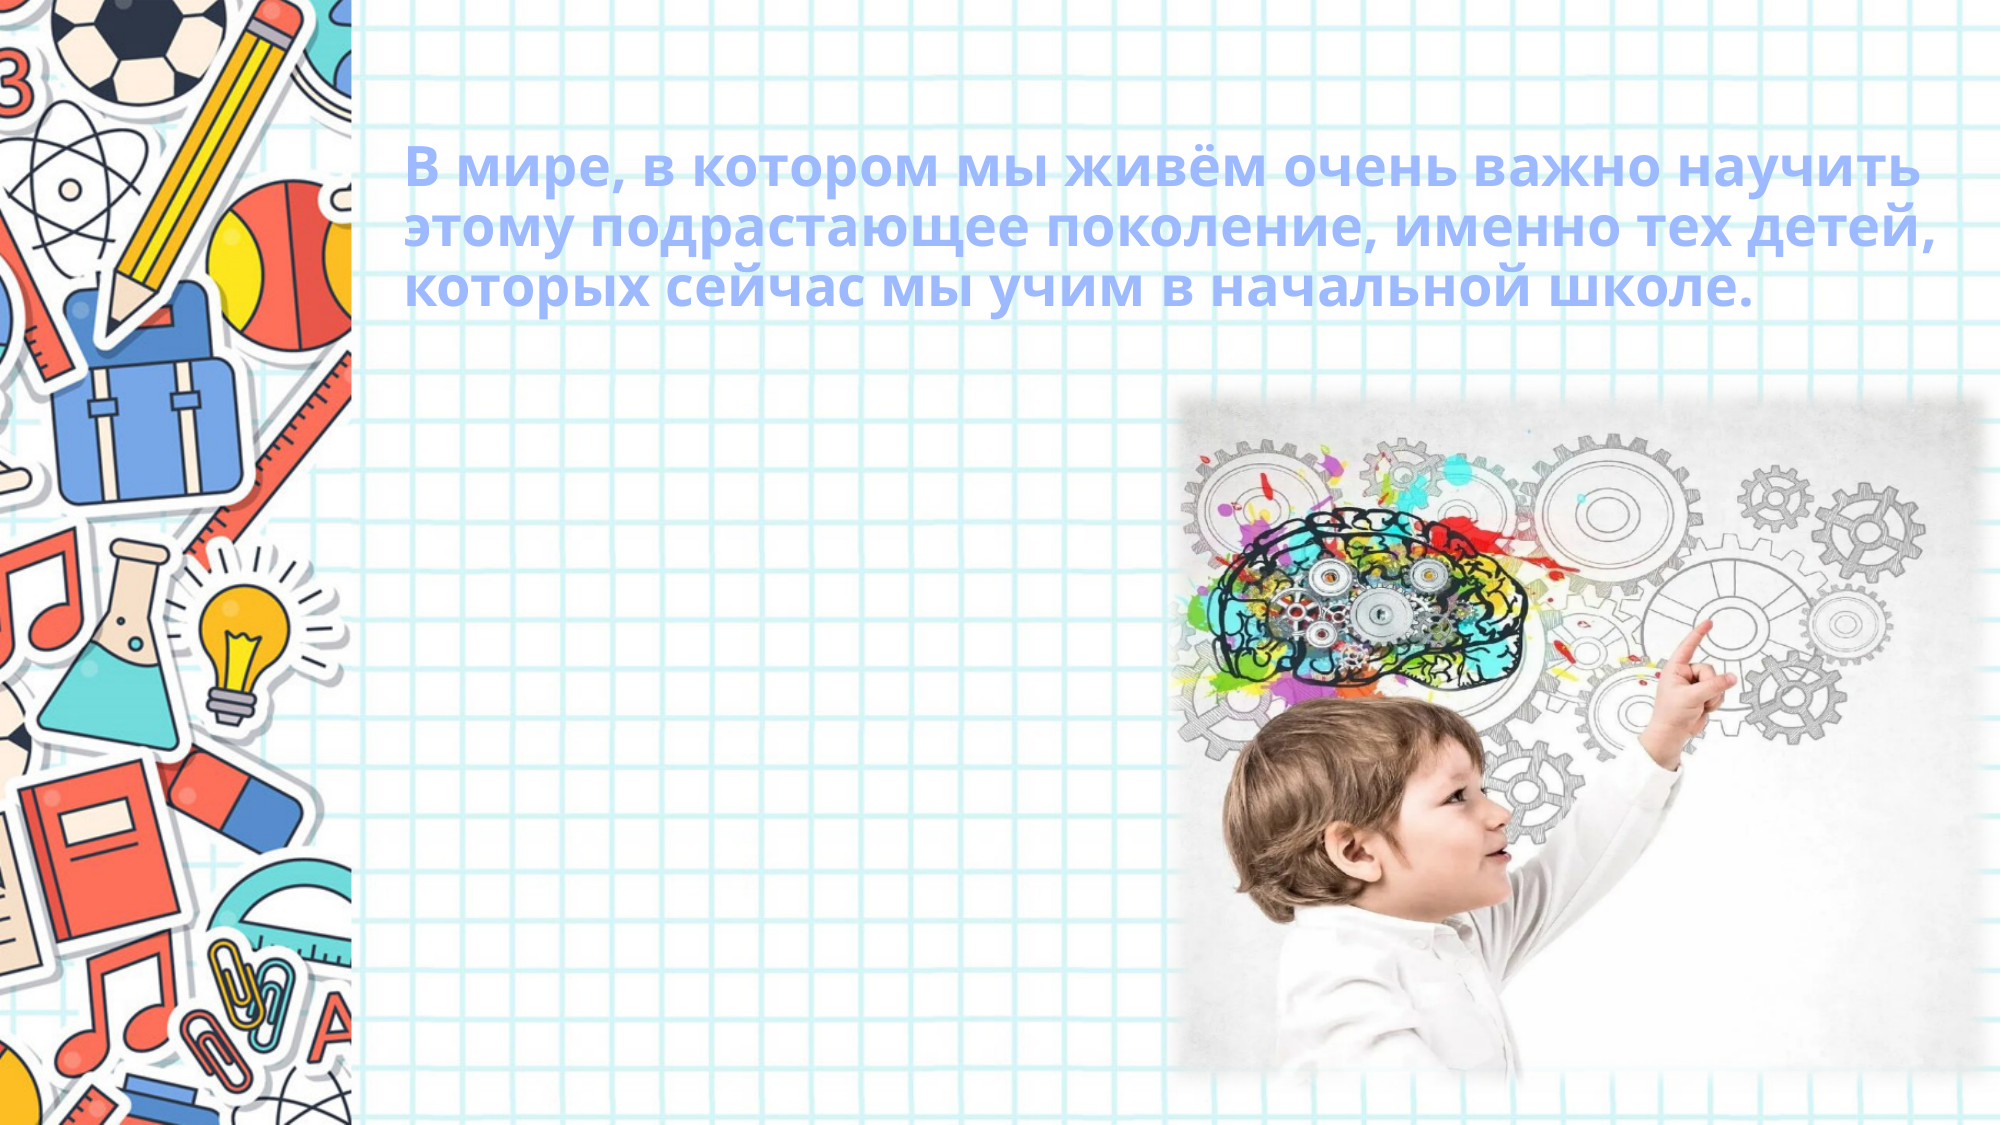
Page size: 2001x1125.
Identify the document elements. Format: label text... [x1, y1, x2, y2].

picture [0, 0, 2001, 1125]
title В мире, в котором мы живём очень важно научить этому подрастающее поколение, именно тех детей, которых сейчас мы учим в начальной школе. [388, 119, 1958, 337]
